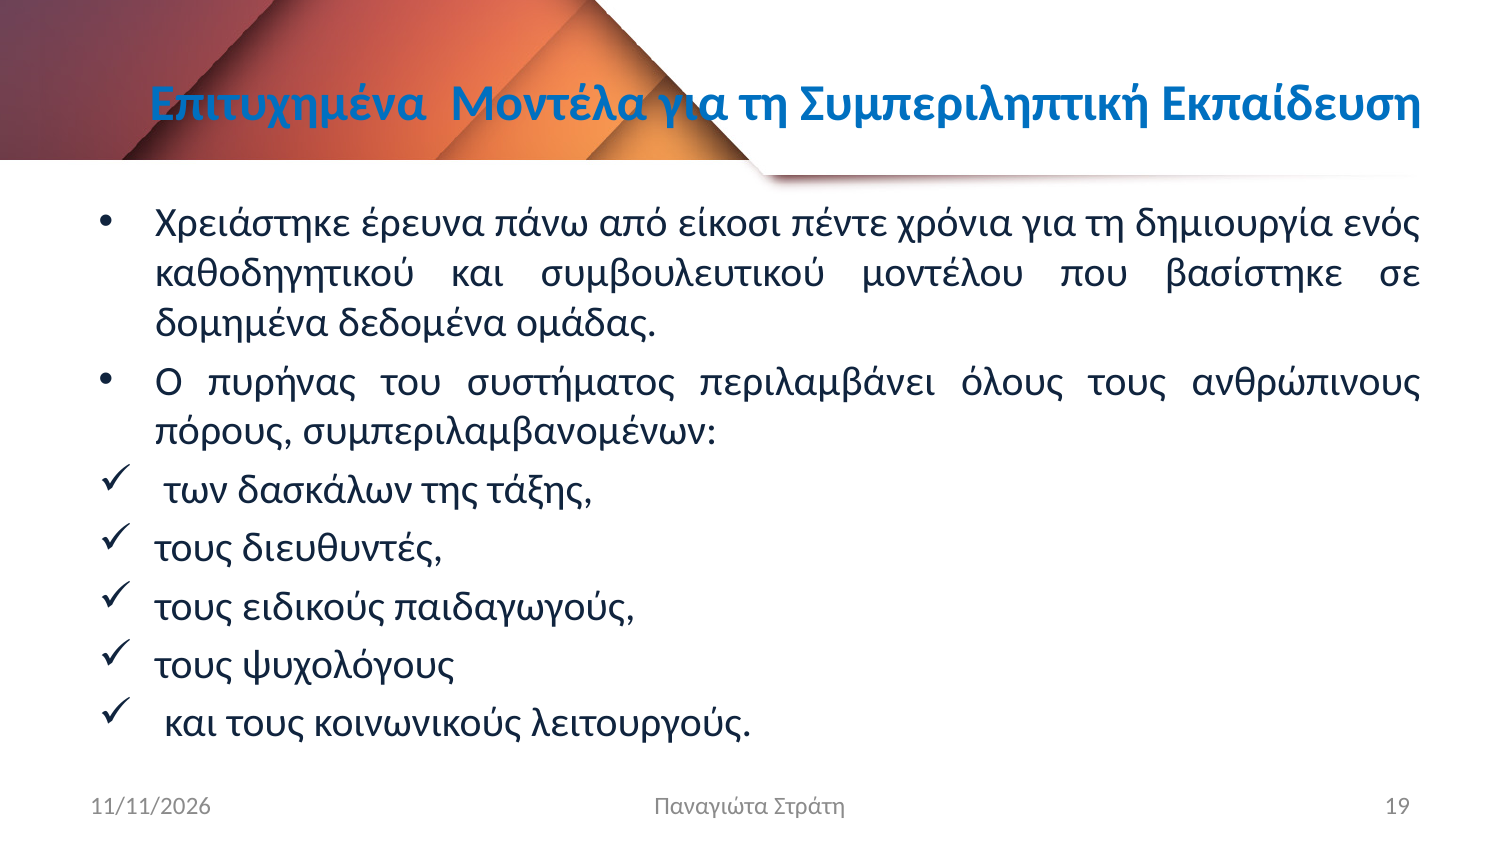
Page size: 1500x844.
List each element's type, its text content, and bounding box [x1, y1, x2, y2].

slide_number 19 [1074, 782, 1425, 828]
footer Παναγιώτα Στράτη [512, 782, 988, 828]
list Χρειάστηκε έρευνα πάνω από είκοσι πέντε χρόνια για τη δημιουργία ενός καθοδηγητικού και συμβουλευτικού μοντέλου που βασίστηκε σε δομημένα δεδομένα ομάδας. Ο πυρήνας του συστήματος περιλαμβάνει όλους τους ανθρώπινους πόρους, συμπεριλαμβανομένων: των δασκάλων της τάξης, τους διευθυντές, τους ειδικούς παιδαγωγούς, τους ψυχολόγους και τους κοινωνικούς λειτουργούς. [83, 187, 1436, 778]
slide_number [75, 782, 425, 828]
title Επιτυχημένα Μοντέλα για τη Συμπεριληπτική Εκπαίδευση [83, 36, 1439, 162]
picture [0, 0, 1500, 844]
